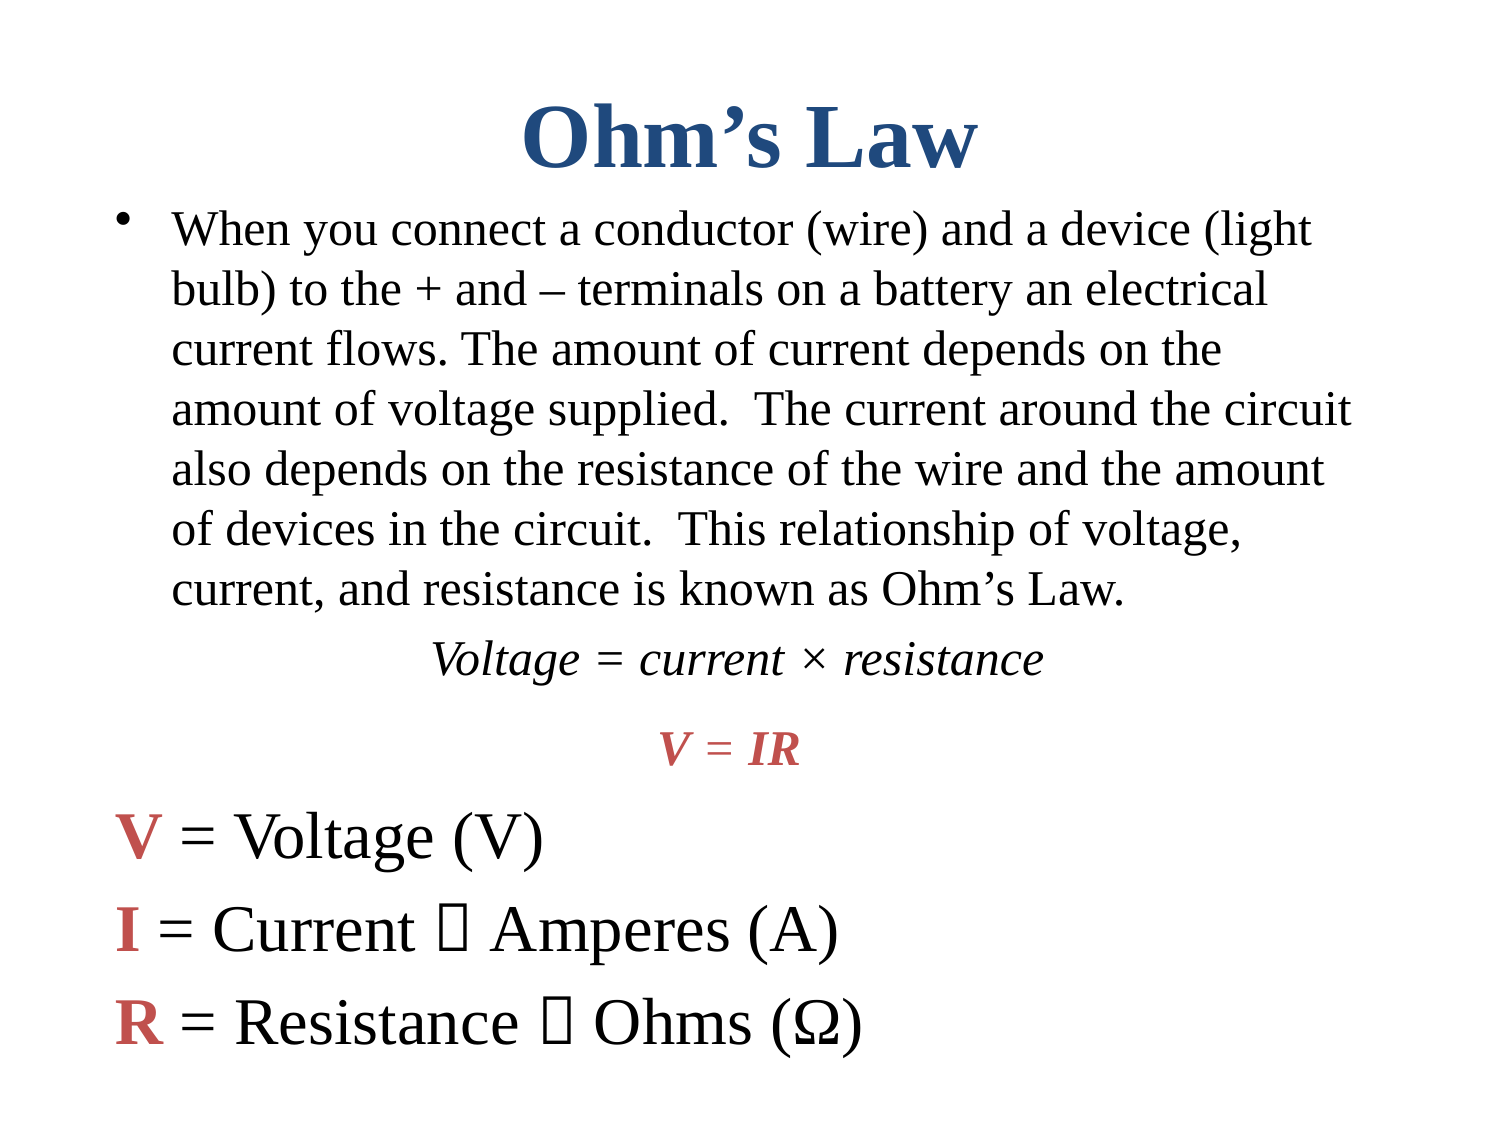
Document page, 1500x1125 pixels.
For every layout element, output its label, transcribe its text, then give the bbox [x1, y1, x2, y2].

list When you connect a conductor (wire) and a device (light bulb) to the + and – terminals on a battery an electrical current flows. The amount of current depends on the amount of voltage supplied. The current around the circuit also depends on the resistance of the wire and the amount of devices in the circuit. This relationship of voltage, current, and resistance is known as Ohm’s Law. Voltage = current × resistance V = IR V = Voltage (V) I = Current  Amperes (A) R = Resistance  Ohms (Ω) [99, 187, 1375, 1088]
title Ohm’s Law [112, 37, 1388, 225]
